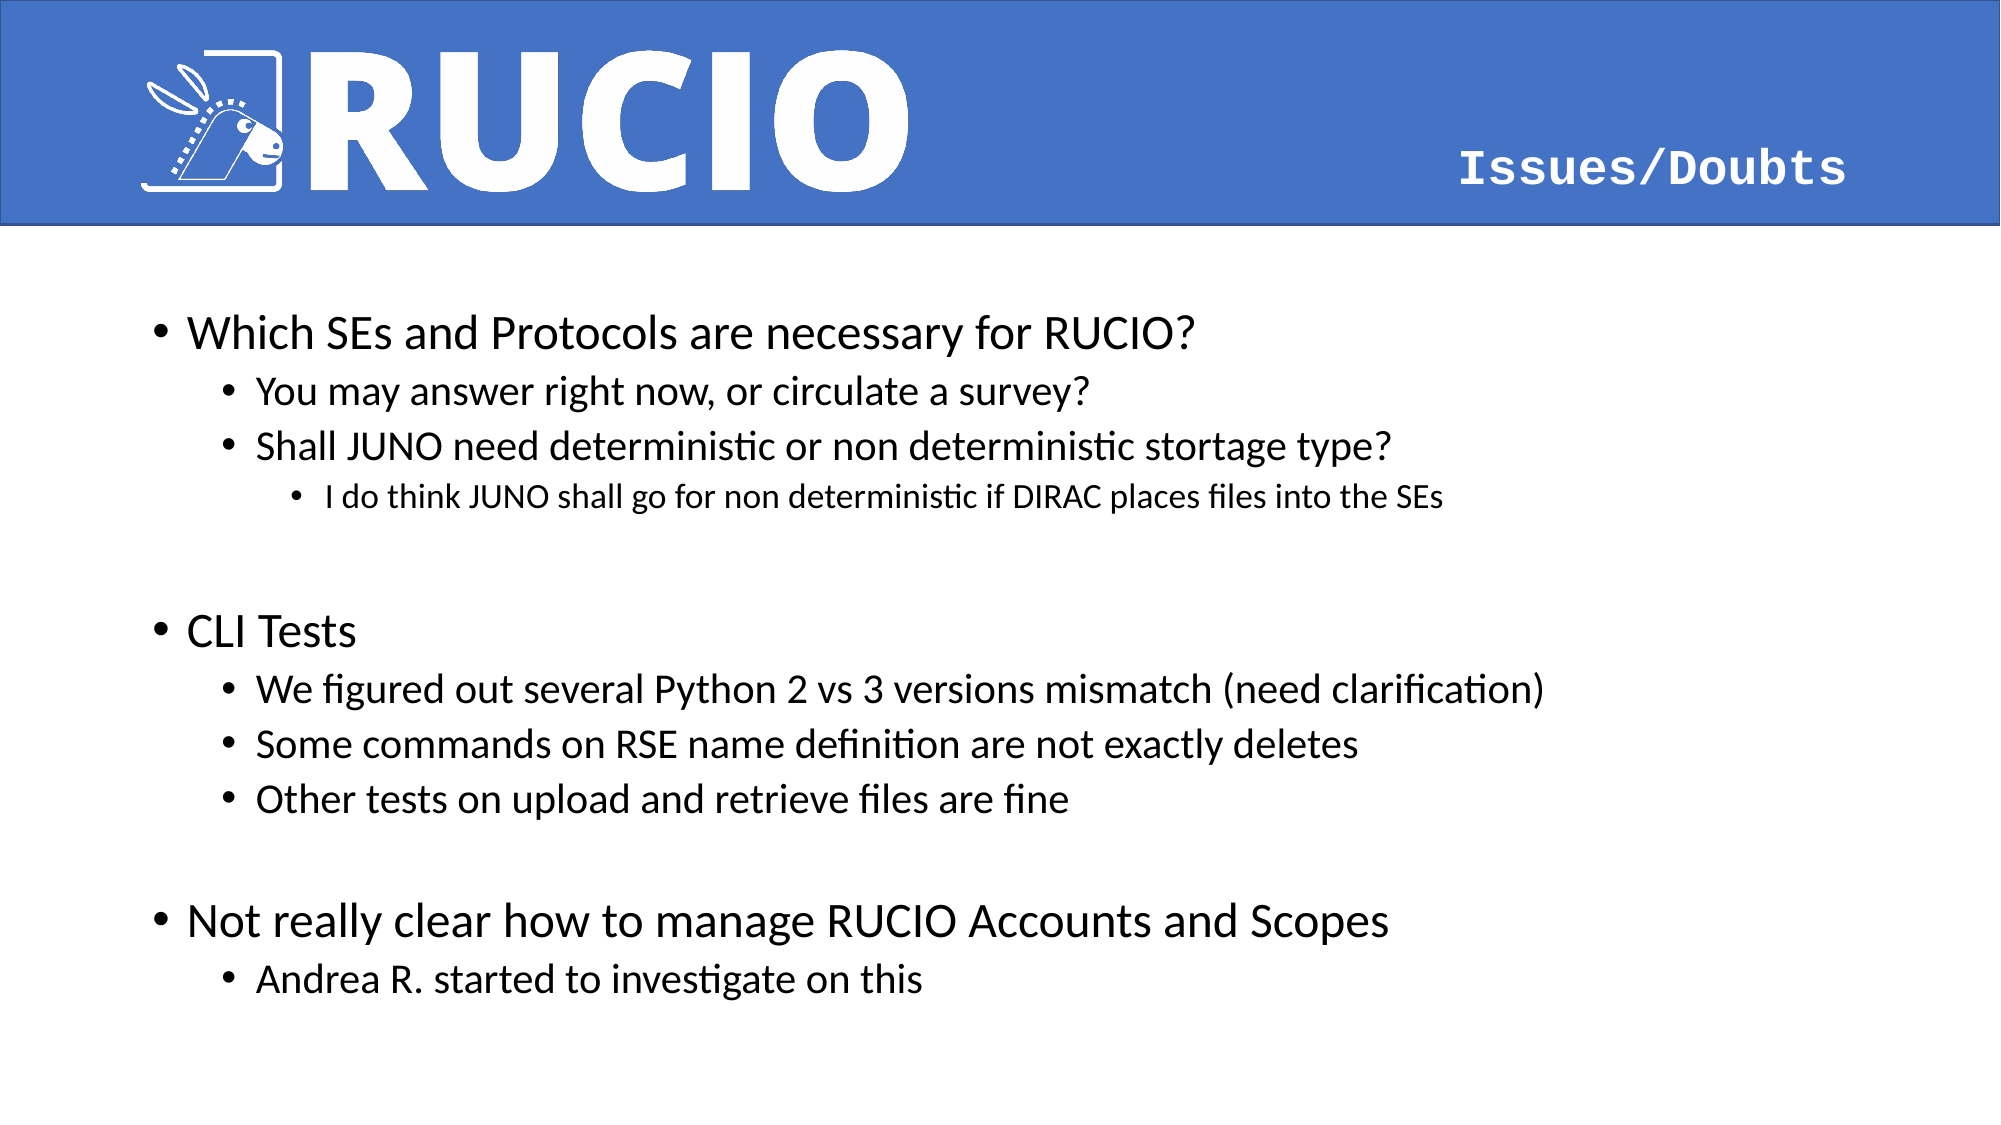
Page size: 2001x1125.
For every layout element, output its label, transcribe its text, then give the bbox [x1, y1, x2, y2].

picture [132, 39, 923, 208]
text_box [0, 0, 2000, 226]
title Issues/Doubts [137, 59, 1863, 278]
list Which SEs and Protocols are necessary for RUCIO? You may answer right now, or circulate a survey? Shall JUNO need deterministic or non deterministic stortage type? I do think JUNO shall go for non deterministic if DIRAC places files into the SEs CLI Tests We figured out several Python 2 vs 3 versions mismatch (need clarification) Some commands on RSE name definition are not exactly deletes Other tests on upload and retrieve files are fine Not really clear how to manage RUCIO Accounts and Scopes Andrea R. started to investigate on this [137, 299, 1863, 1014]
